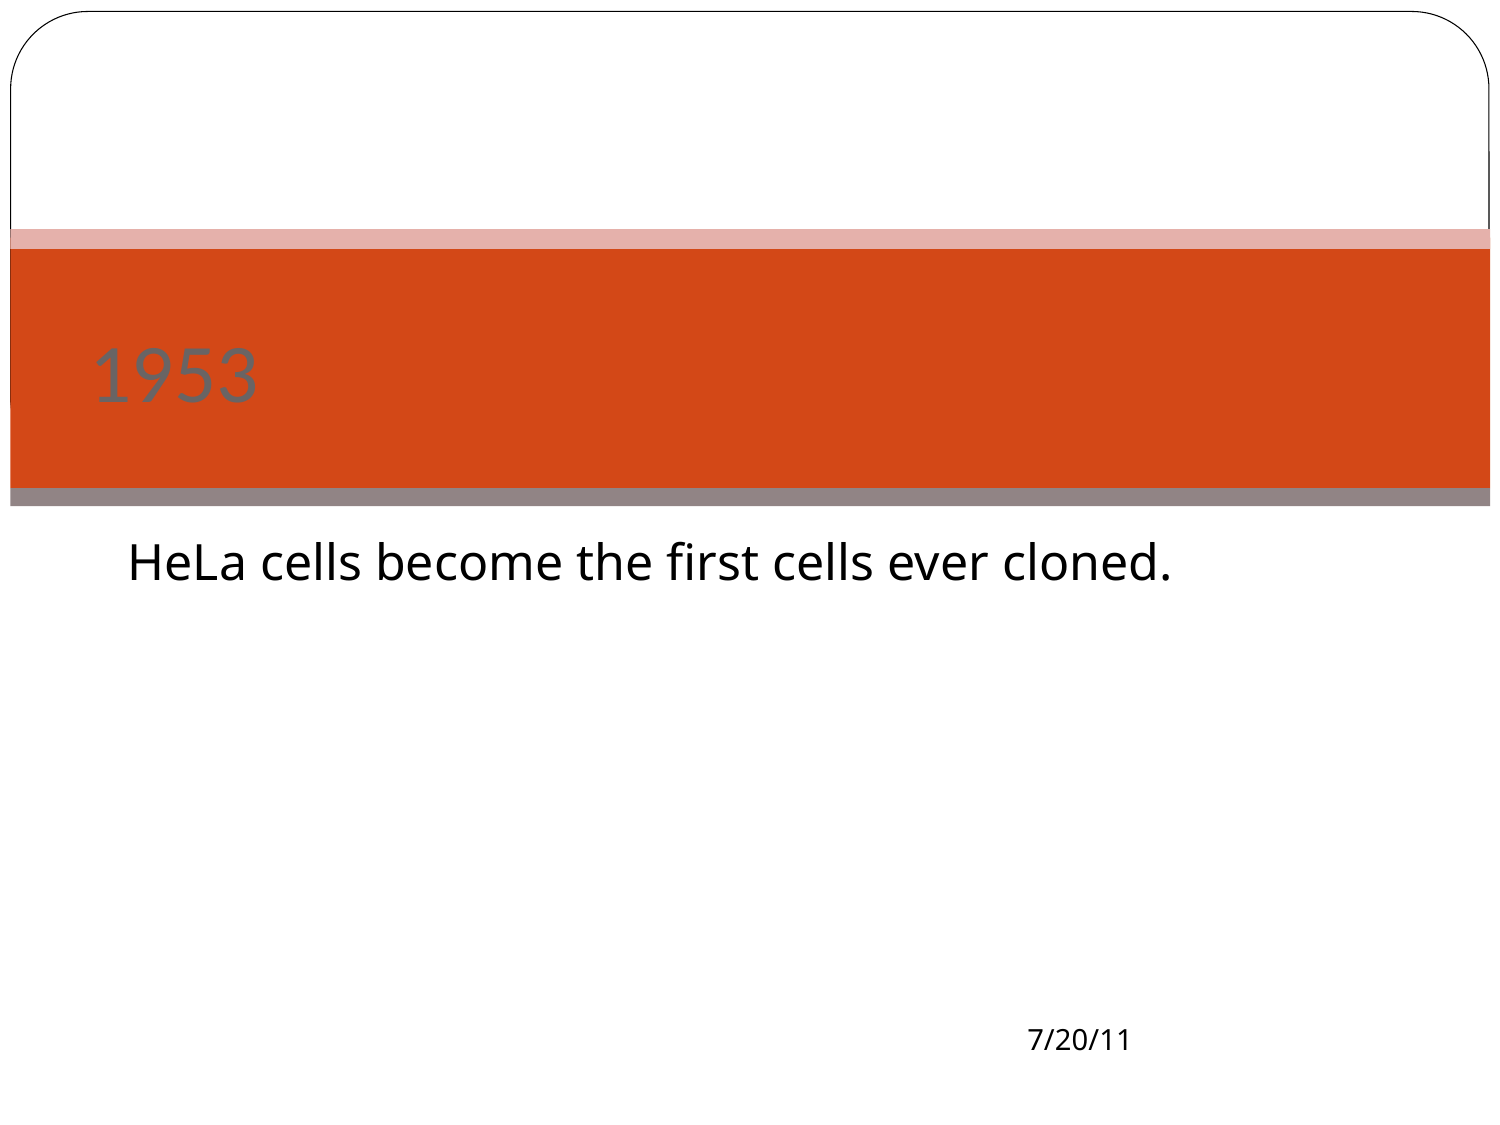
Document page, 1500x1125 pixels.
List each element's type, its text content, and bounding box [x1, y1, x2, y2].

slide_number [1012, 1015, 1419, 1094]
title 1953 [75, 247, 1425, 489]
text_box HeLa cells become the first cells ever cloned. [99, 525, 1363, 788]
